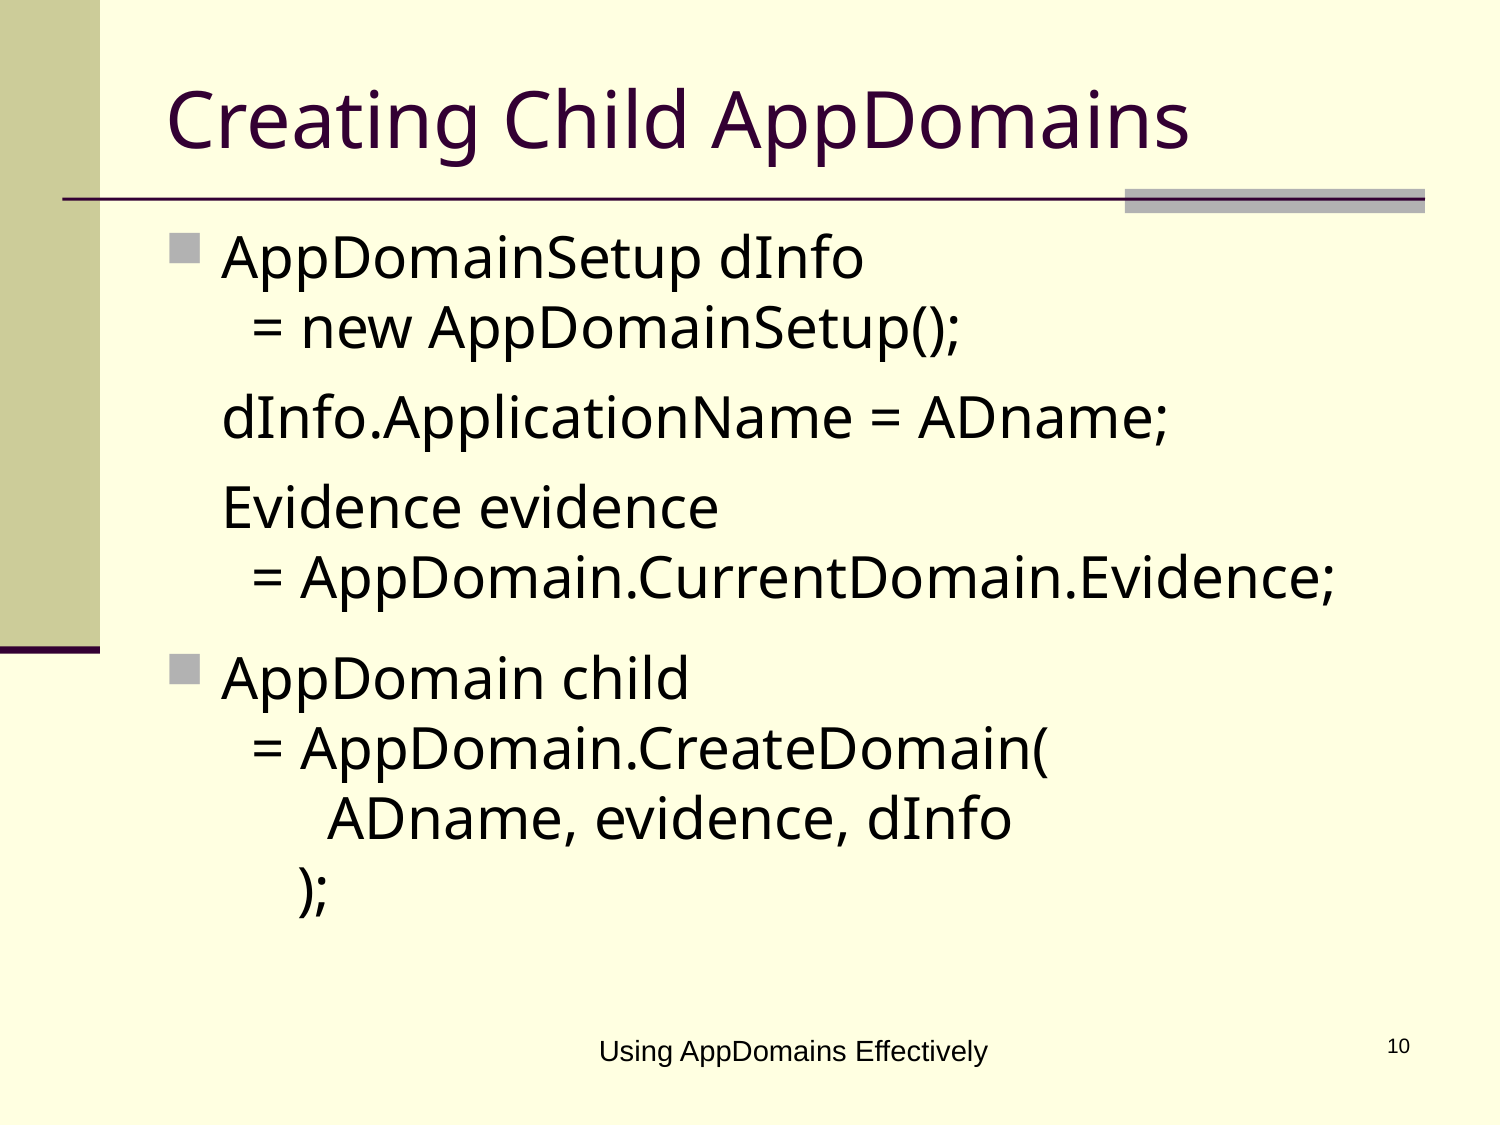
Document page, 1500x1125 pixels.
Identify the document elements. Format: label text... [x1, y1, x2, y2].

list AppDomainSetup dInfo = new AppDomainSetup(); dInfo.ApplicationName = ADname; Evidence evidence = AppDomain.CurrentDomain.Evidence; AppDomain child = AppDomain.CreateDomain( ADname, evidence, dInfo ); [150, 212, 1425, 1006]
title Creating Child AppDomains [150, 45, 1425, 188]
footer Using AppDomains Effectively [549, 1025, 1038, 1100]
slide_number 10 [1112, 1025, 1425, 1100]
